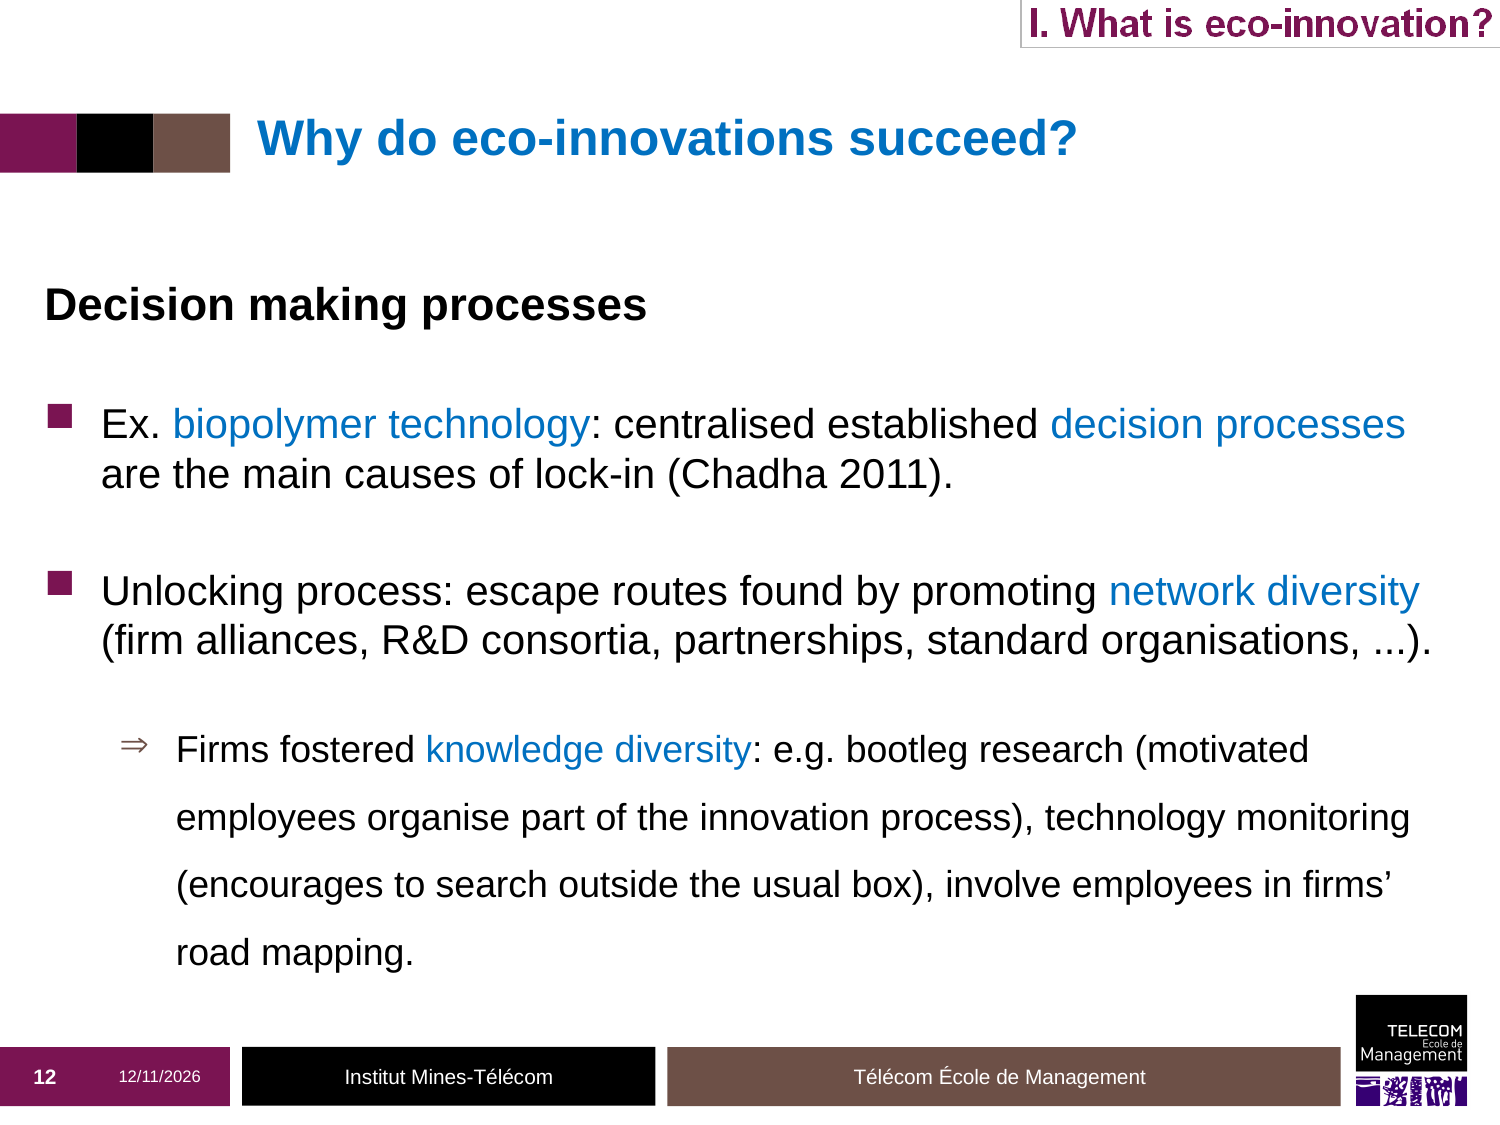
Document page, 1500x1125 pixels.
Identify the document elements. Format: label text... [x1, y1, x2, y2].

footer Télécom École de Management [667, 1046, 1341, 1106]
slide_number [89, 1046, 232, 1106]
picture [1021, 0, 1500, 47]
slide_number 12 [1, 1046, 89, 1106]
picture [1352, 991, 1471, 1110]
text_box Why do eco-innovations succeed? [242, 54, 1353, 173]
list Decision making processes Ex. biopolymer technology: centralised established decision processes are the main causes of lock-in (Chadha 2011). Unlocking process: escape routes found by promoting network diversity (firm alliances, R&D consortia, partnerships, standard organisations, ...). Firms fostered knowledge diversity: e.g. bootleg research (motivated employees organise part of the innovation process), technology monitoring (encourages to search outside the usual box), involve employees in firms’ road mapping. [29, 267, 1459, 988]
